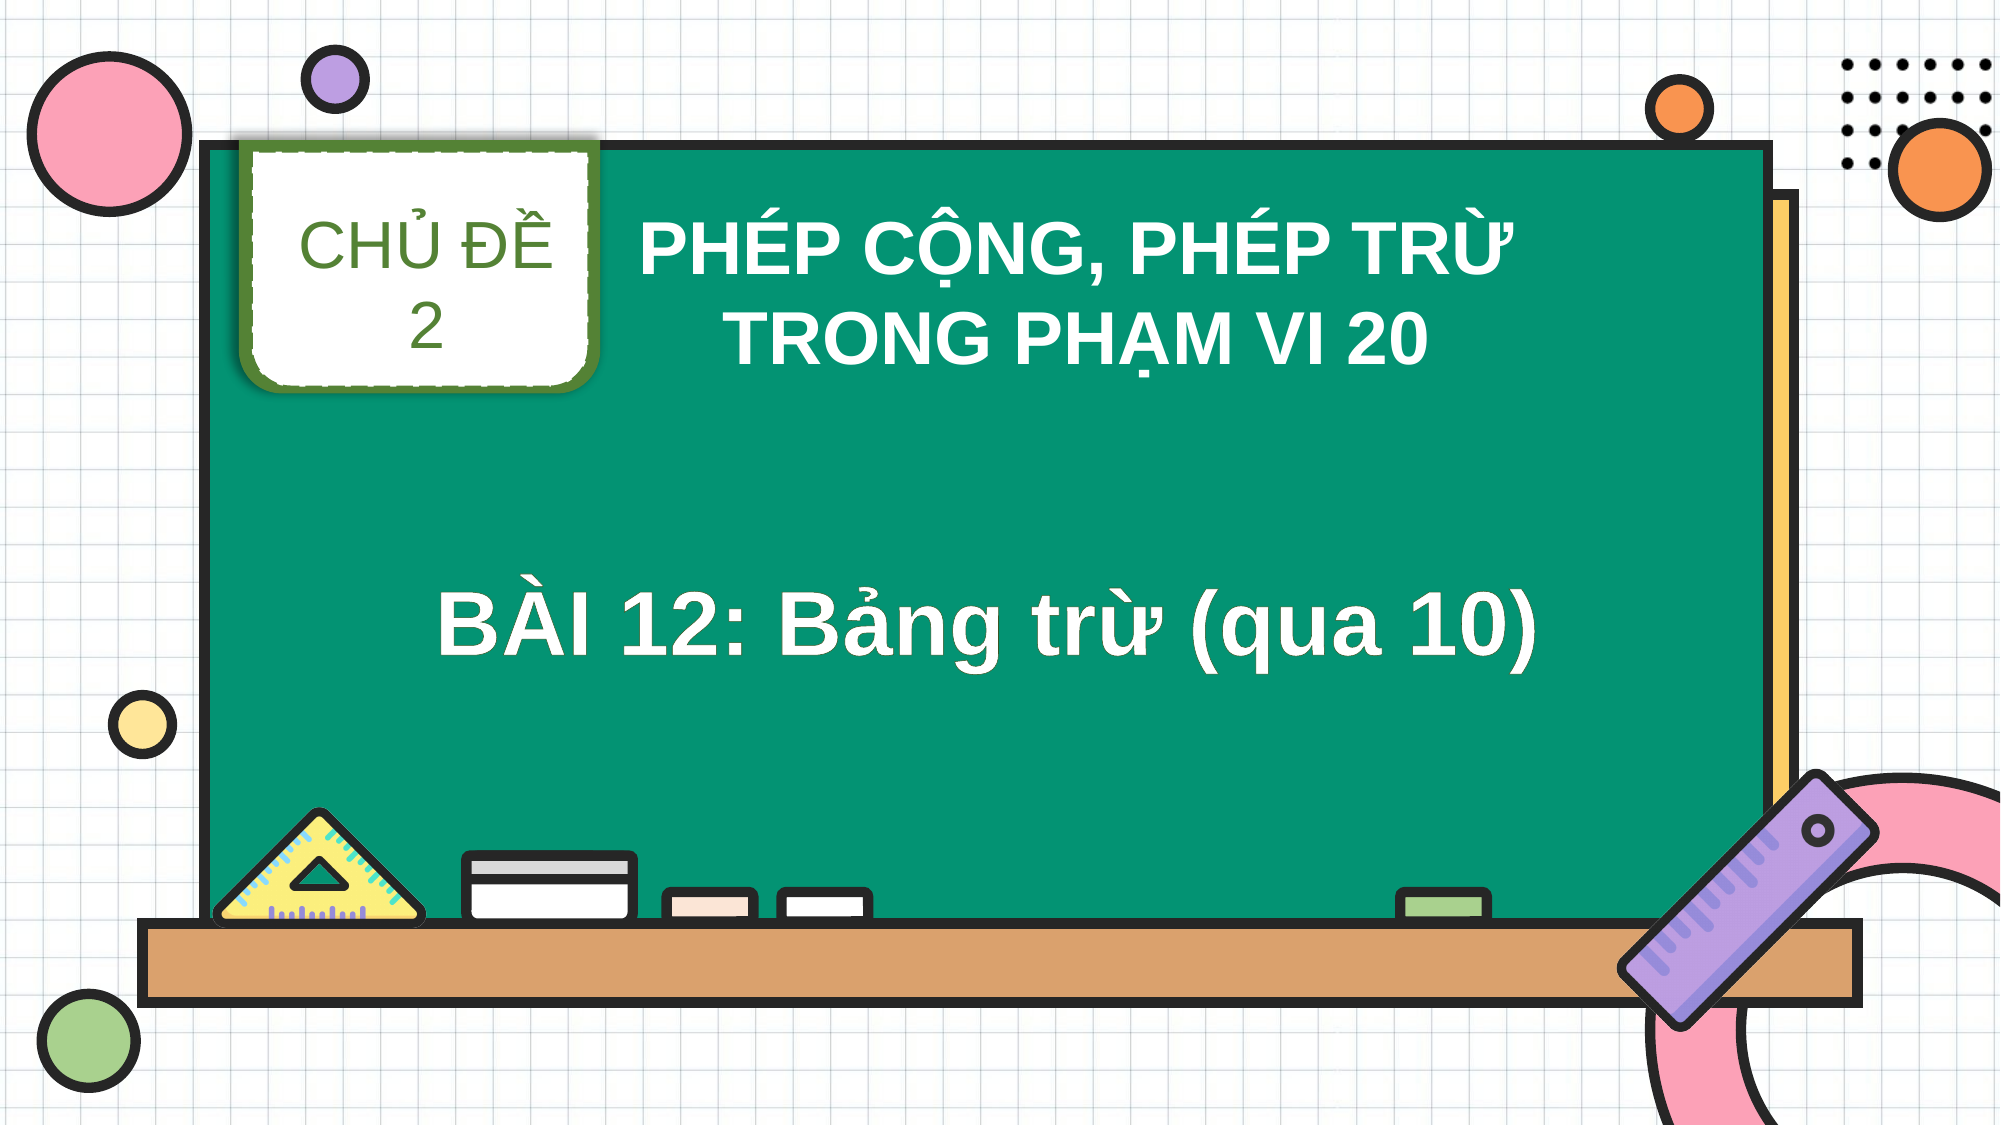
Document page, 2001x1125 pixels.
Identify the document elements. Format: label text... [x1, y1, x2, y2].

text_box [239, 141, 600, 393]
picture [0, 0, 2000, 1125]
text_box BÀI 12: Bảng trừ (qua 10) [264, 534, 1711, 681]
text_box PHÉP CỘNG, PHÉP TRỪ TRONG PHẠM VI 20 [600, 192, 1642, 387]
